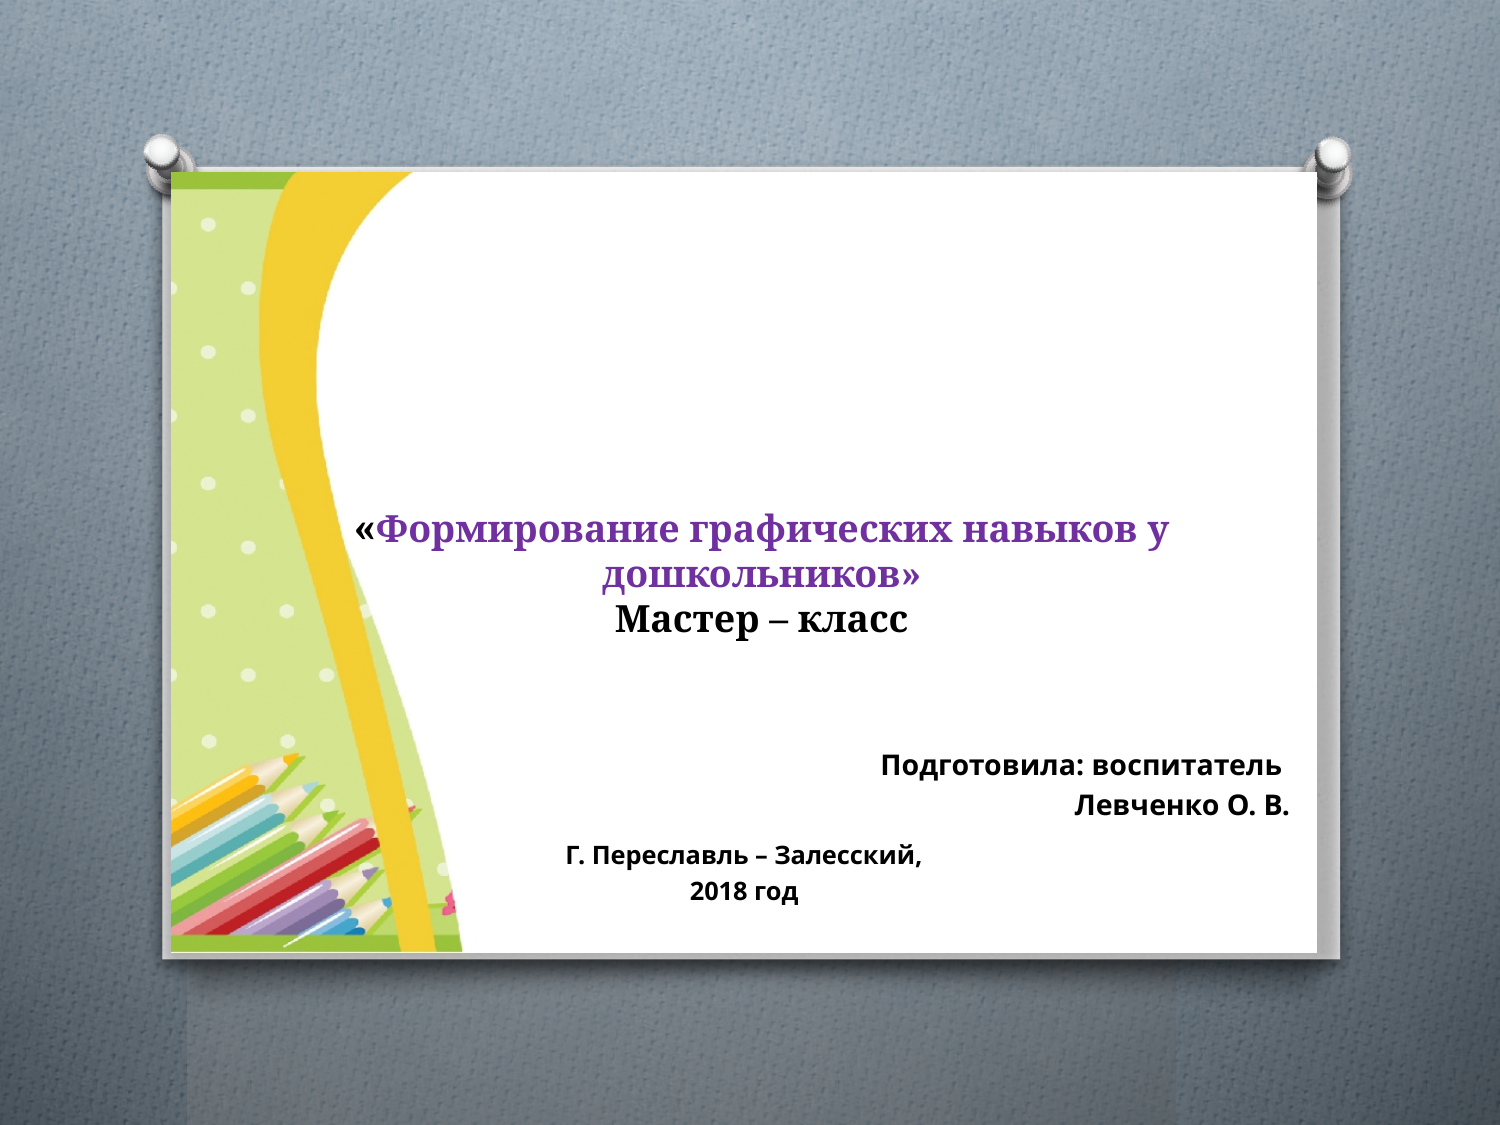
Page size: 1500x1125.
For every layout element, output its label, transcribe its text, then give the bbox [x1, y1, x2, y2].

picture [112, 100, 1396, 953]
title «Формирование графических навыков у дошкольников» Мастер – класс [1318, 172, 1329, 693]
